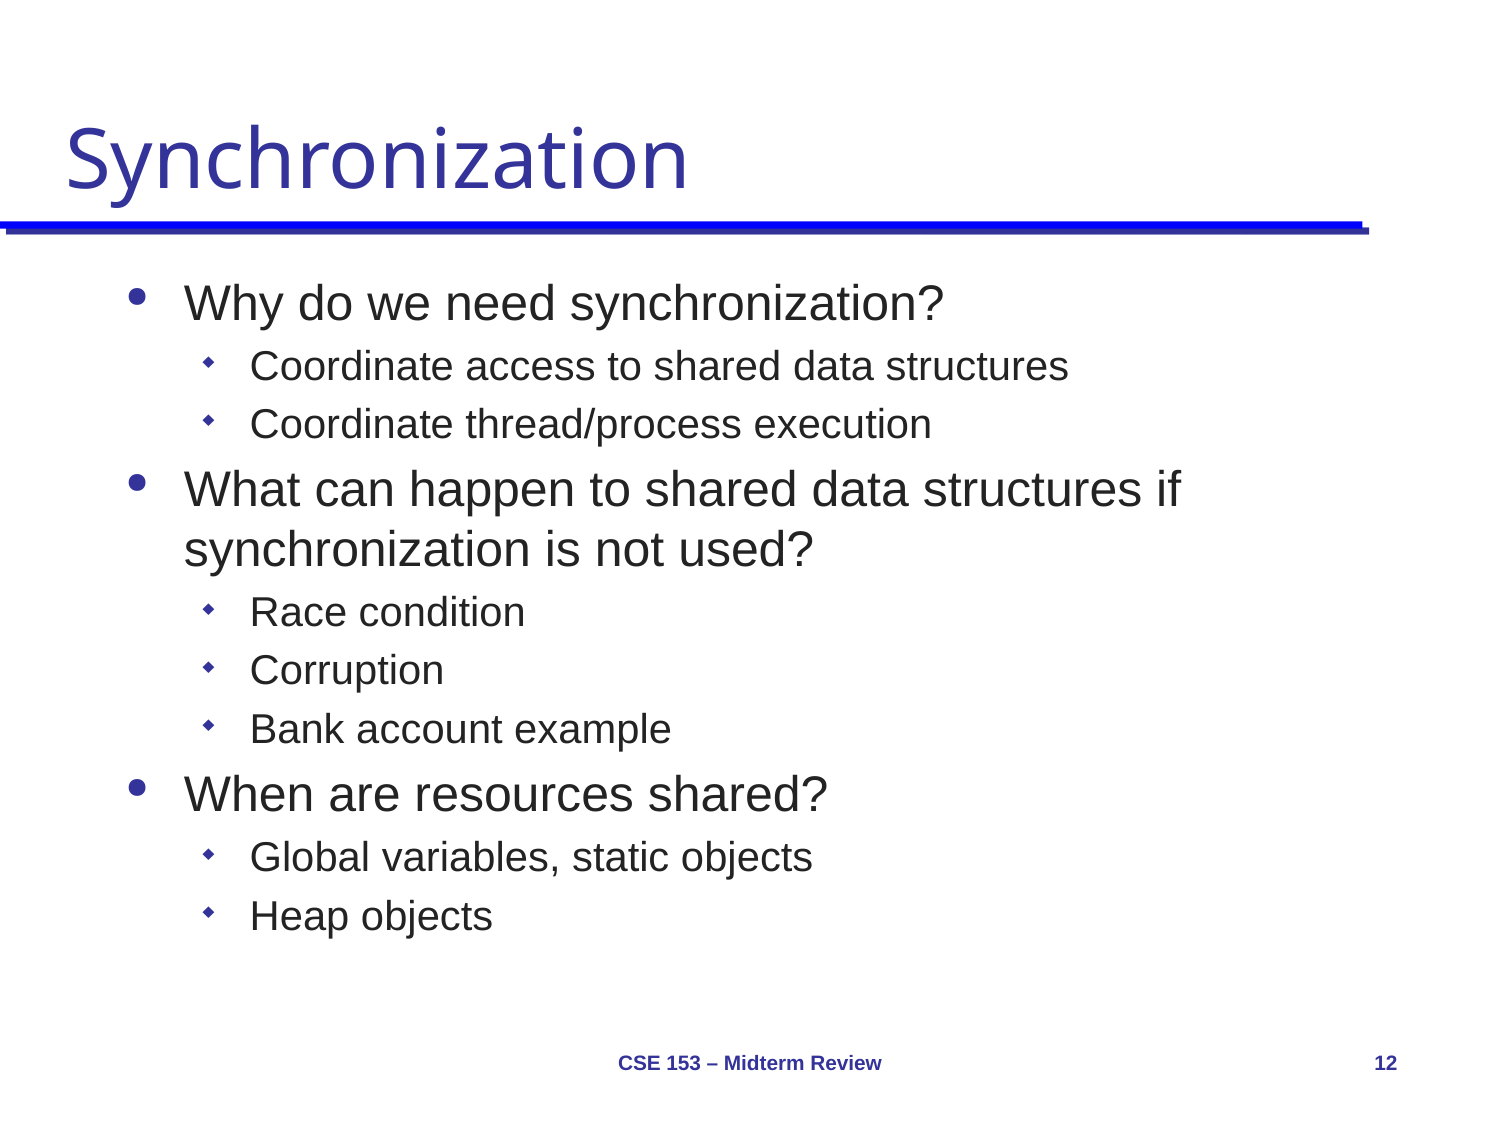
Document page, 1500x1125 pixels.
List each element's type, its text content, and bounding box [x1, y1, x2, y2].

footer CSE 153 – Midterm Review [512, 1024, 988, 1101]
list Why do we need synchronization? Coordinate access to shared data structures Coordinate thread/process execution What can happen to shared data structures if synchronization is not used? Race condition Corruption Bank account example When are resources shared? Global variables, static objects Heap objects [112, 262, 1413, 988]
title Synchronization [49, 24, 1451, 213]
slide_number 12 [1312, 1024, 1413, 1101]
